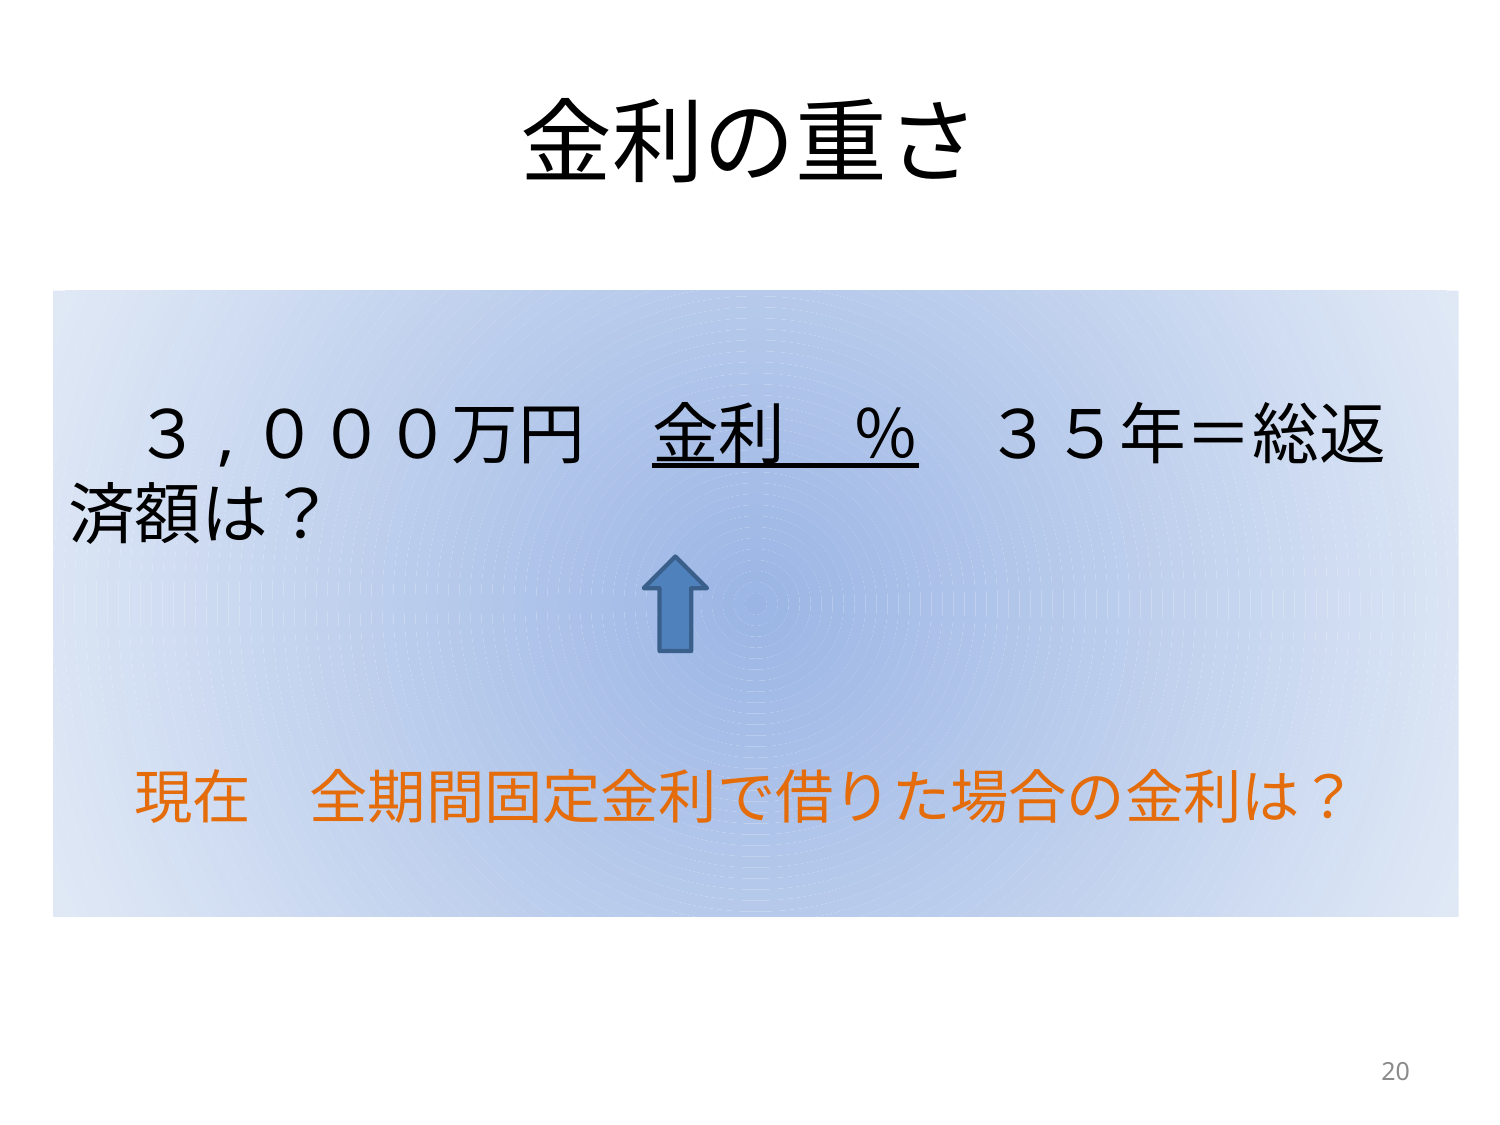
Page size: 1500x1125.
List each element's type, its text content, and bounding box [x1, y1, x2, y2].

text_box [641, 554, 710, 654]
title 金利の重さ [75, 45, 1425, 233]
slide_number 20 [1074, 1042, 1425, 1103]
list ３,０００万円 金利 ％ ３５年＝総返済額は？ 現在 全期間固定金利で借りた場合の金利は？ [53, 290, 1459, 917]
